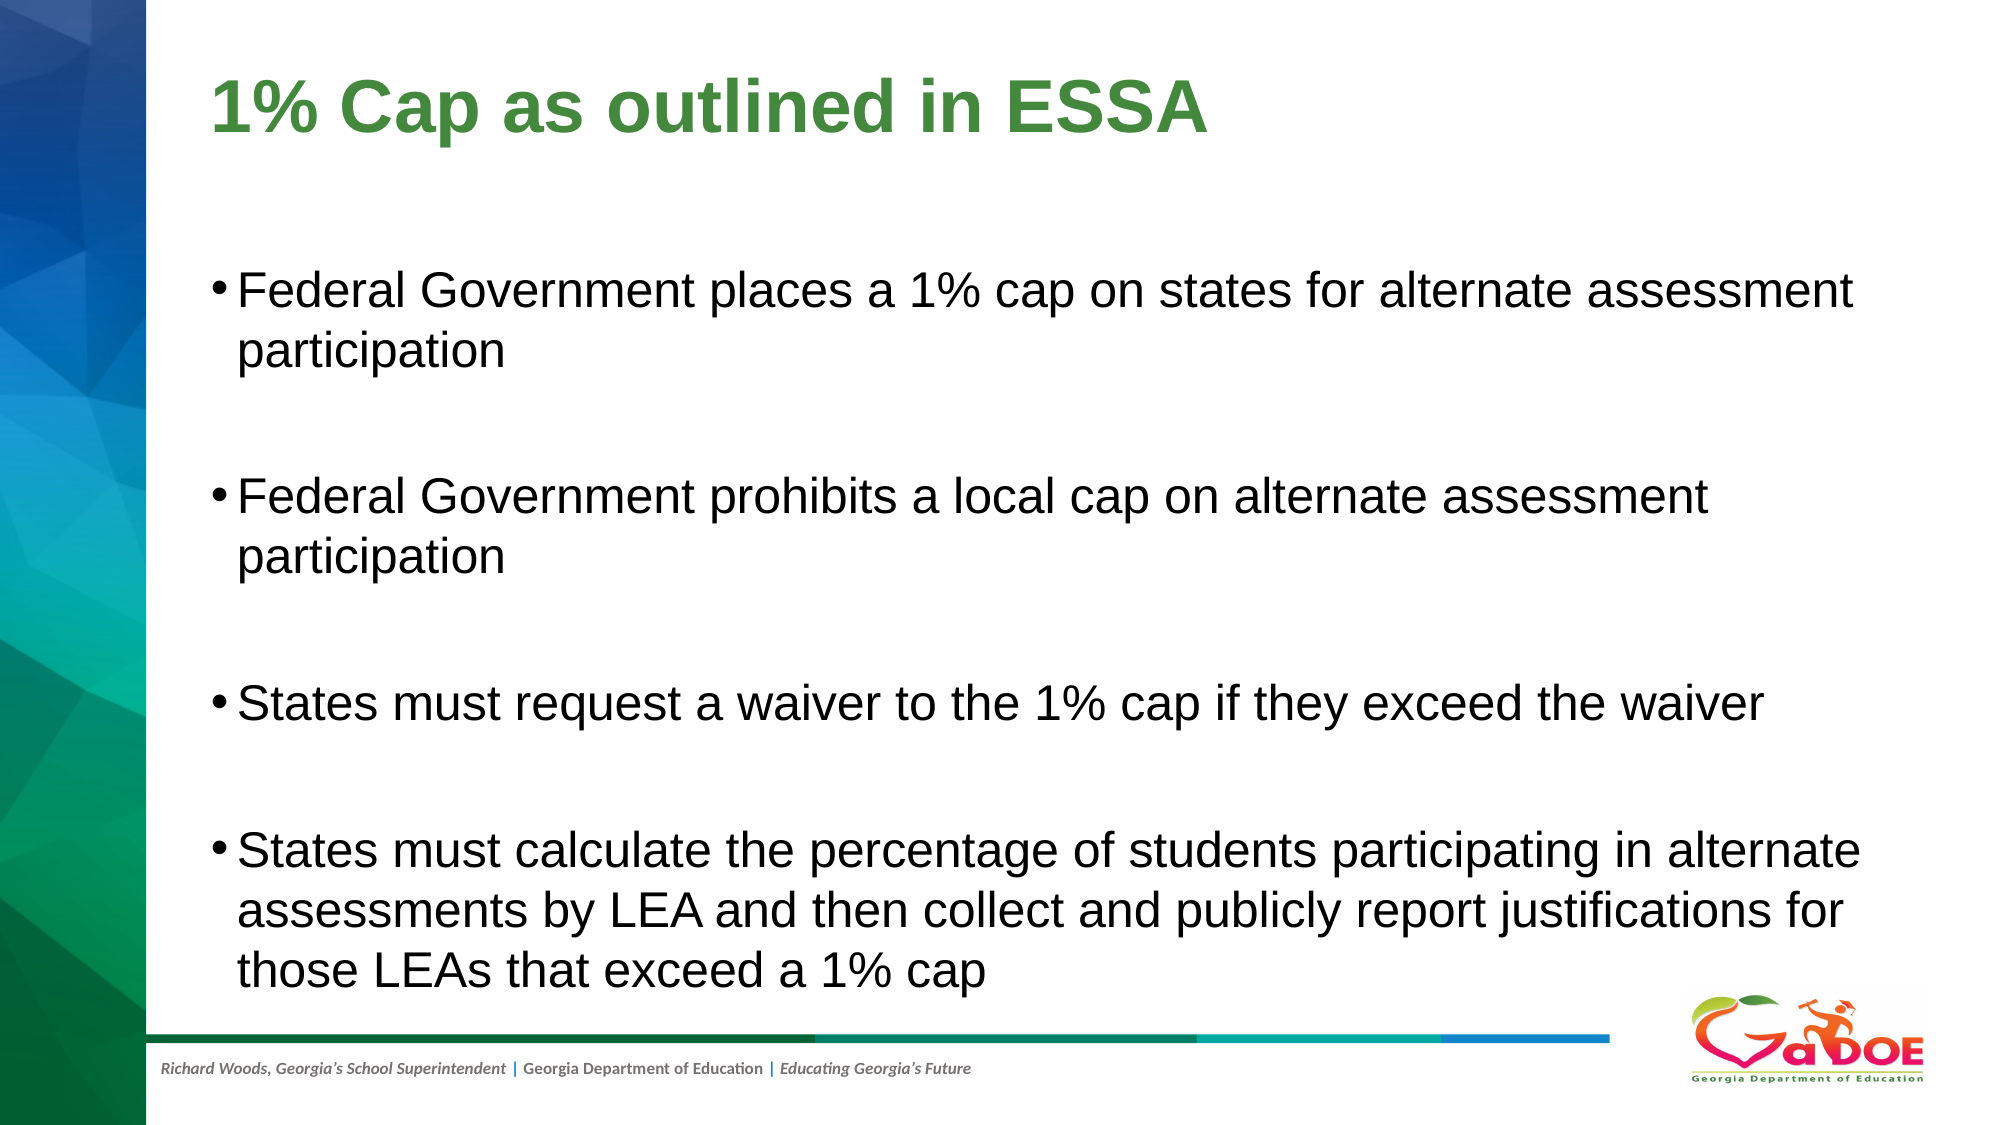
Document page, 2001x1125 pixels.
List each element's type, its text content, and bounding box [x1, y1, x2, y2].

title 1% Cap as outlined in ESSA [195, 0, 1921, 218]
list Federal Government places a 1% cap on states for alternate assessment participation Federal Government prohibits a local cap on alternate assessment participation States must request a waiver to the 1% cap if they exceed the waiver States must calculate the percentage of students participating in alternate assessments by LEA and then collect and publicly report justifications for those LEAs that exceed a 1% cap [195, 249, 1921, 1008]
picture [1684, 987, 1929, 1089]
picture [0, 0, 147, 1125]
